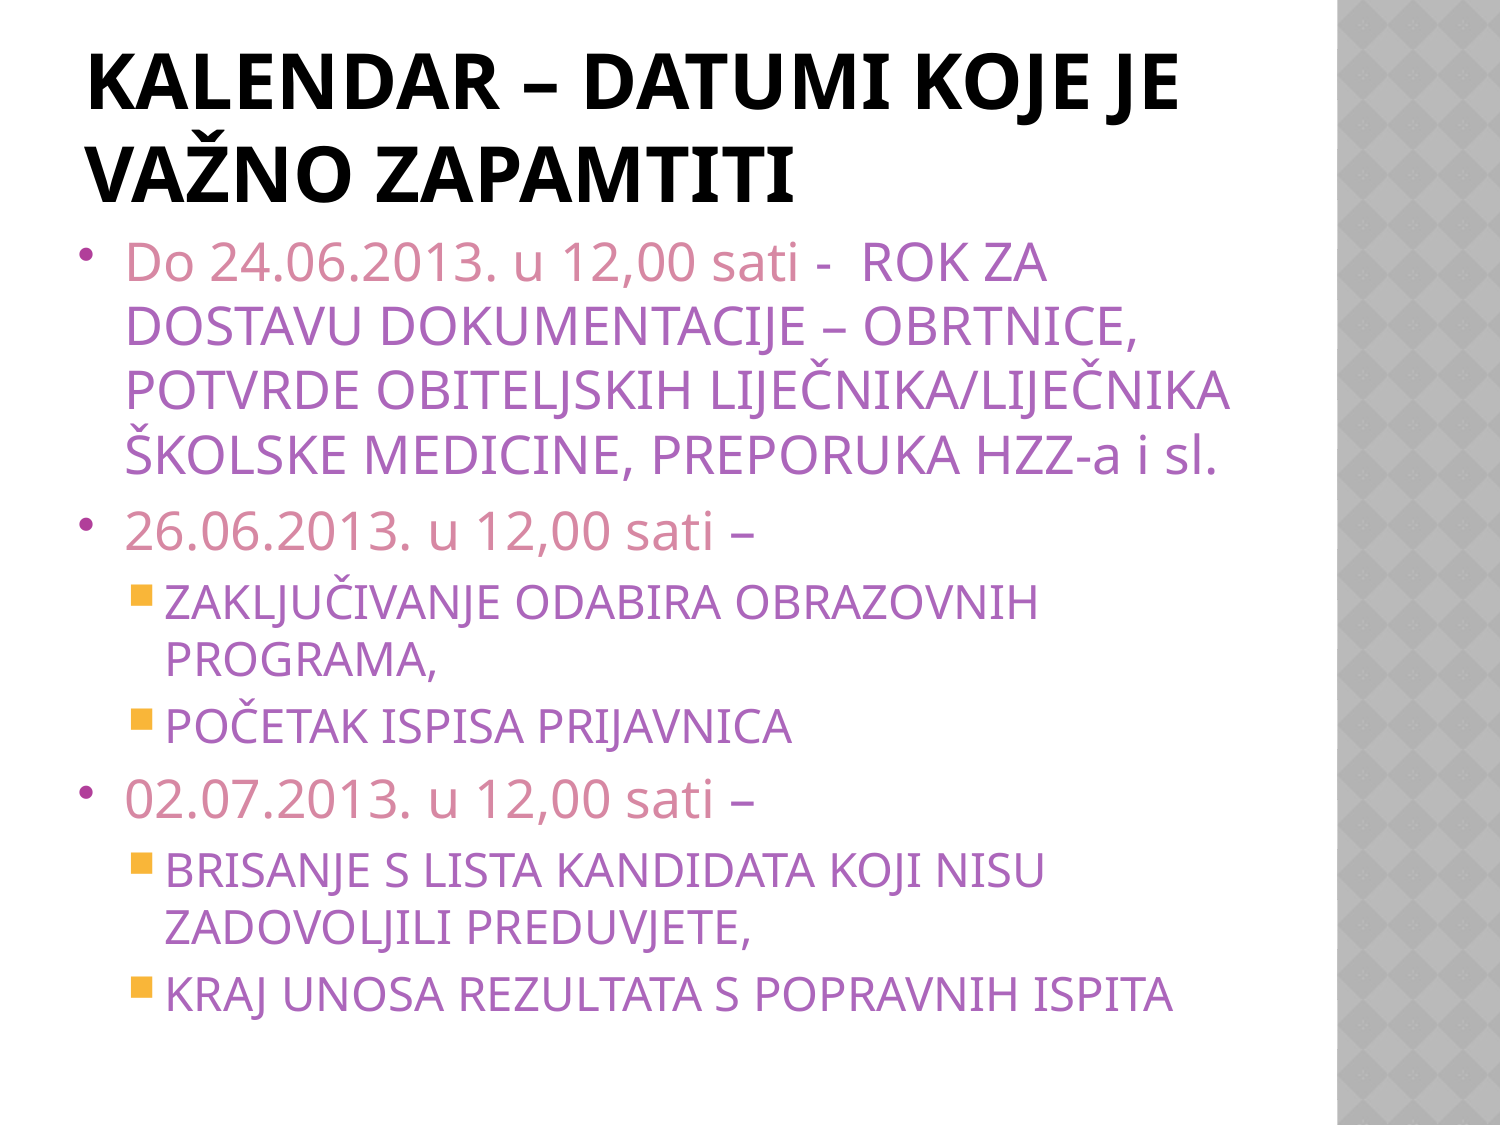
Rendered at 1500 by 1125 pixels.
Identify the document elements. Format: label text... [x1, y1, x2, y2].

title KALENDAR – DATUMI KOJE JE VAŽNO ZAPAMTITI [76, 30, 1265, 219]
list Do 24.06.2013. u 12,00 sati - ROK ZA DOSTAVU DOKUMENTACIJE – OBRTNICE, POTVRDE OBITELJSKIH LIJEČNIKA/LIJEČNIKA ŠKOLSKE MEDICINE, PREPORUKA HZZ-a i sl. 26.06.2013. u 12,00 sati – ZAKLJUČIVANJE ODABIRA OBRAZOVNIH PROGRAMA, POČETAK ISPISA PRIJAVNICA 02.07.2013. u 12,00 sati – BRISANJE S LISTA KANDIDATA KOJI NISU ZADOVOLJILI PREDUVJETE, KRAJ UNOSA REZULTATA S POPRAVNIH ISPITA [64, 219, 1253, 1094]
